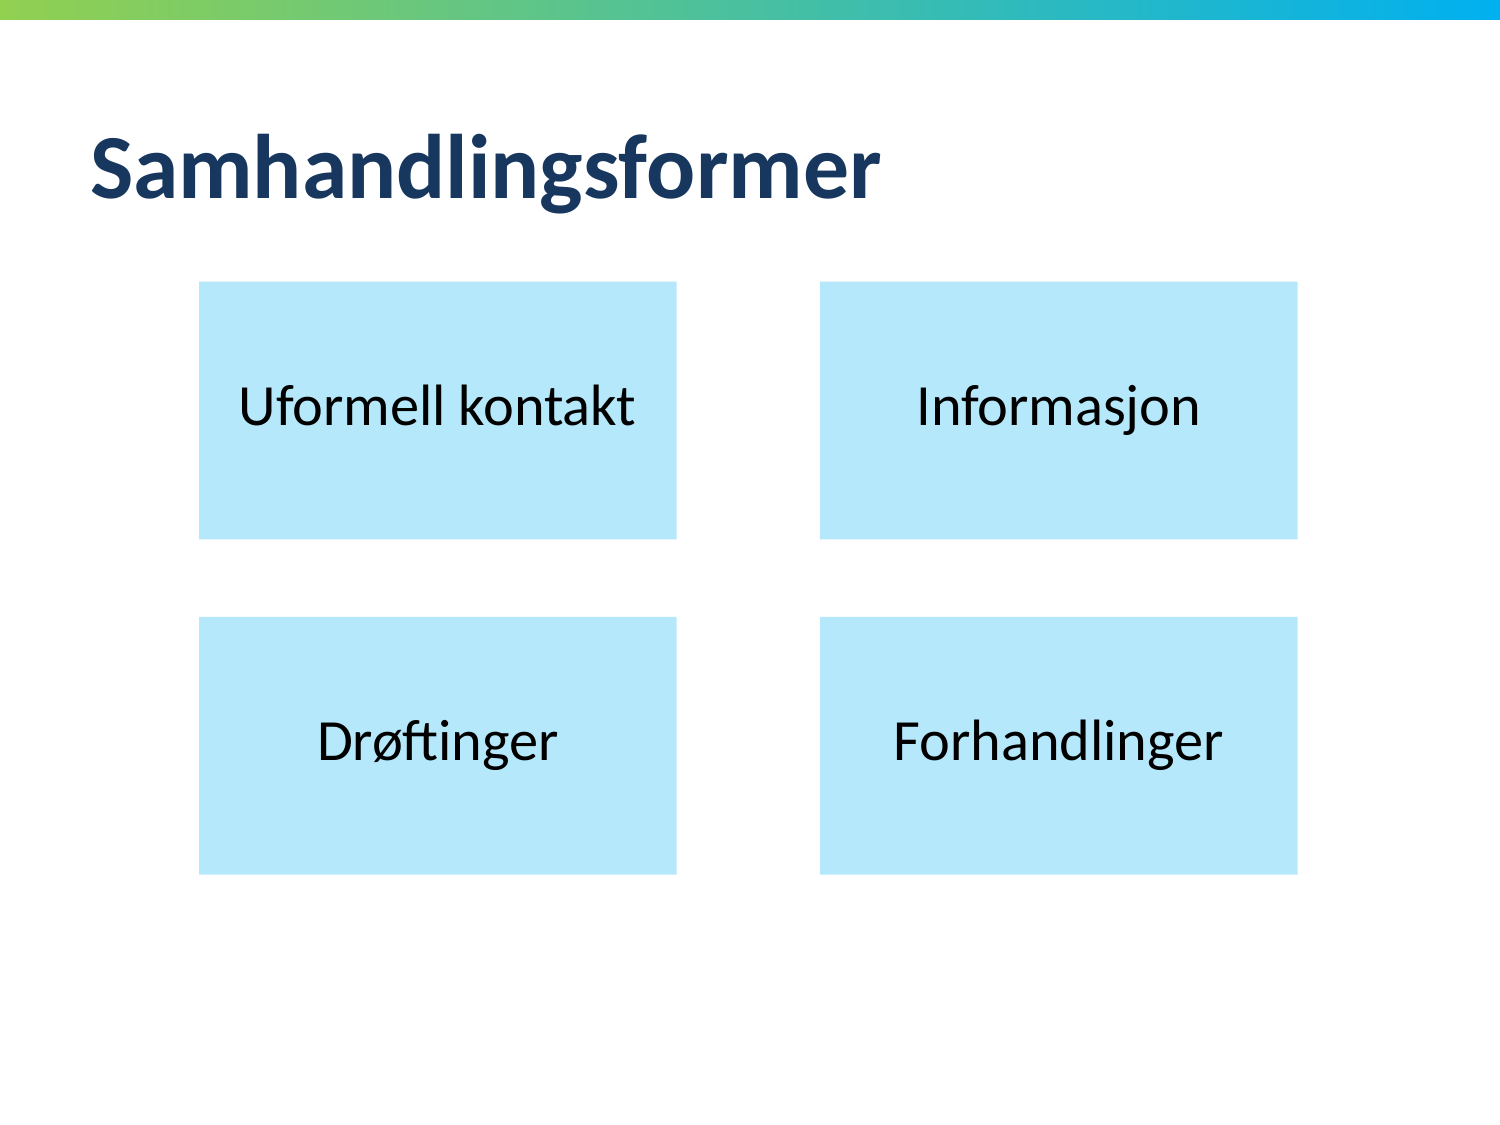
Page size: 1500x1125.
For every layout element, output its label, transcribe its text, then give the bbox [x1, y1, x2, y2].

title Samhandlingsformer [75, 67, 1425, 256]
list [198, 281, 1298, 1015]
